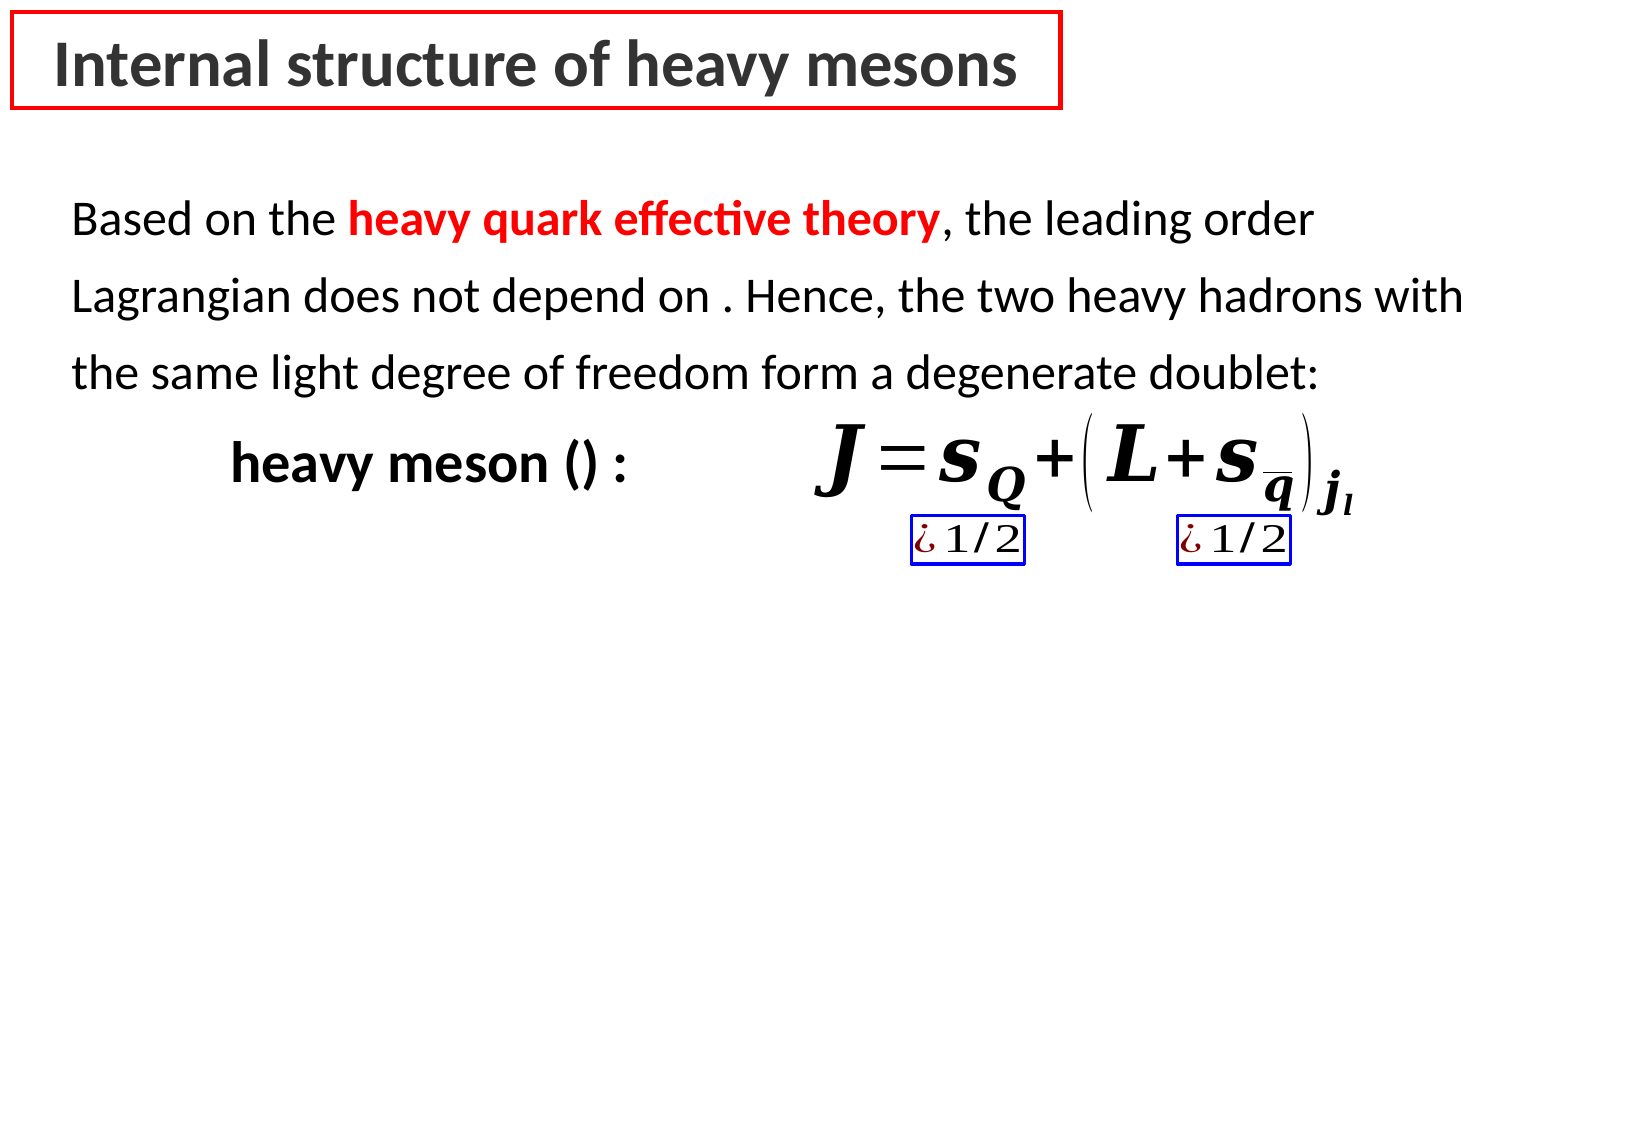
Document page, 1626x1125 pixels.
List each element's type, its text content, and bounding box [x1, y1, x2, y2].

text_box Internal structure of heavy mesons [11, 12, 1061, 108]
